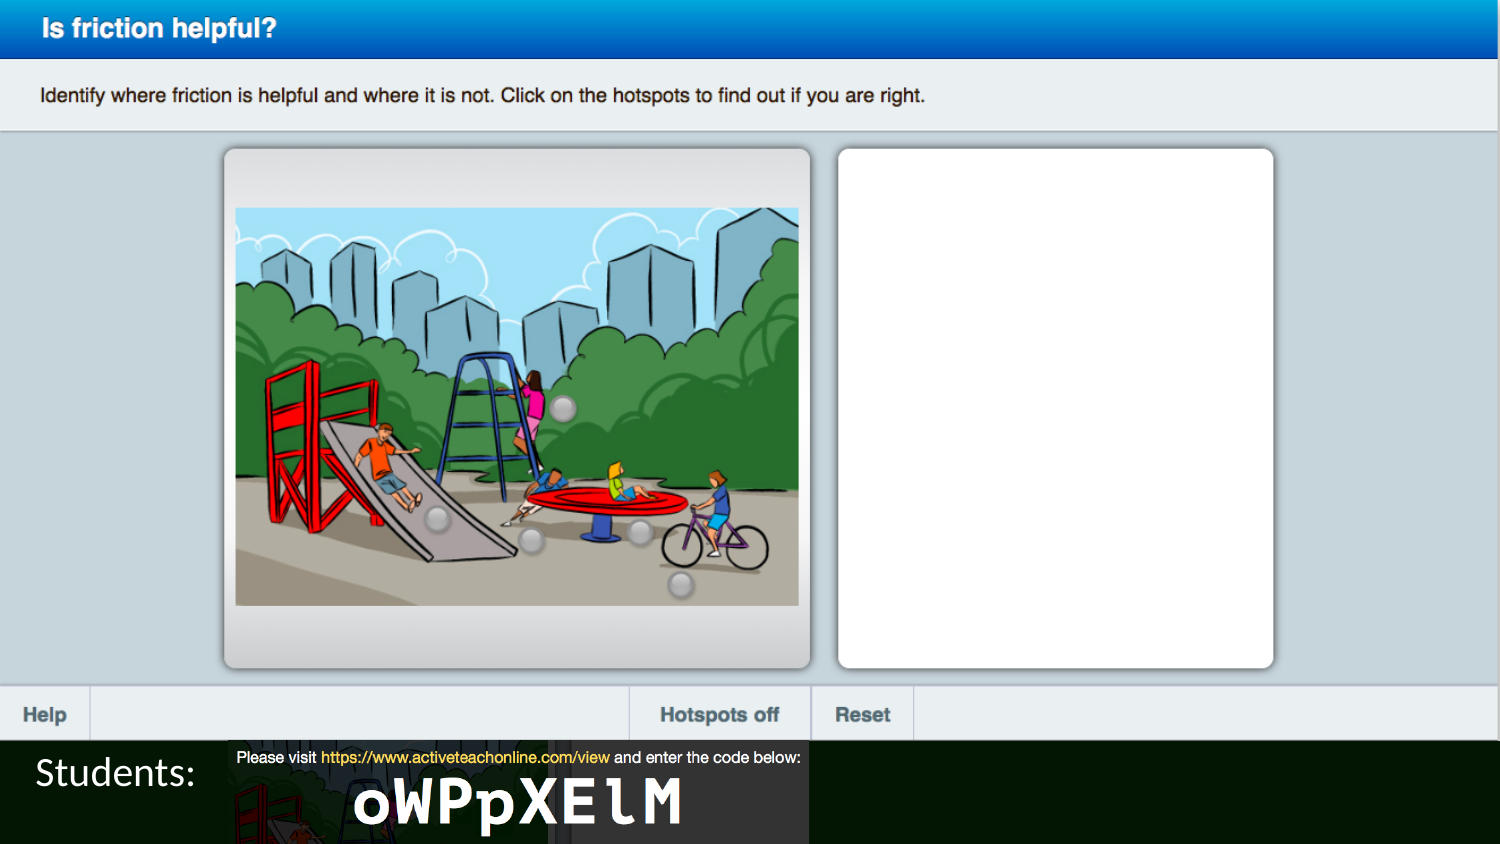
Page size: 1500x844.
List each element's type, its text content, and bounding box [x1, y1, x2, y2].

picture [0, 0, 1500, 844]
text_box Students: [20, 751, 216, 802]
